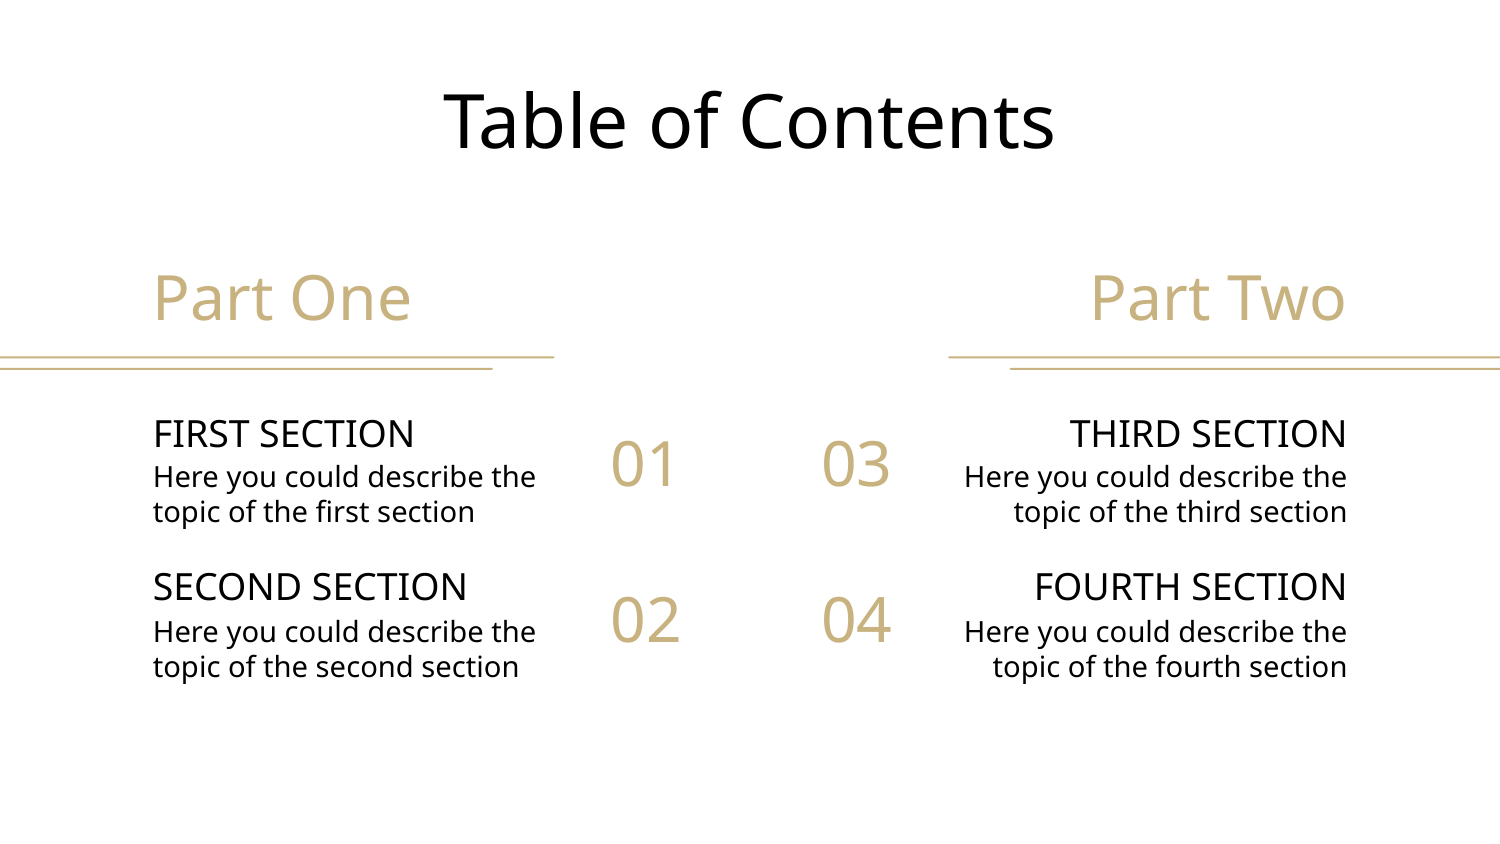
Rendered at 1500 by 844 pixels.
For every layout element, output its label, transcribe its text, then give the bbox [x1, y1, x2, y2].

title 02 [595, 570, 753, 665]
title 03 [776, 414, 908, 509]
subtitle Here you could describe the topic of the fourth section [927, 624, 1363, 721]
title 04 [776, 570, 908, 665]
subtitle FIRST SECTION [137, 347, 514, 470]
subtitle Here you could describe the topic of the second section [137, 598, 573, 721]
subtitle SECOND SECTION [137, 548, 514, 624]
title Part Two [971, 253, 1363, 347]
title Table of Contents [129, 58, 1371, 163]
subtitle Here you could describe the topic of the first section [137, 443, 573, 567]
title Part One [137, 252, 595, 348]
subtitle THIRD SECTION [927, 347, 1363, 470]
subtitle FOURTH SECTION [927, 548, 1363, 624]
subtitle Here you could describe the topic of the third section [927, 470, 1363, 548]
title 01 [595, 414, 753, 509]
